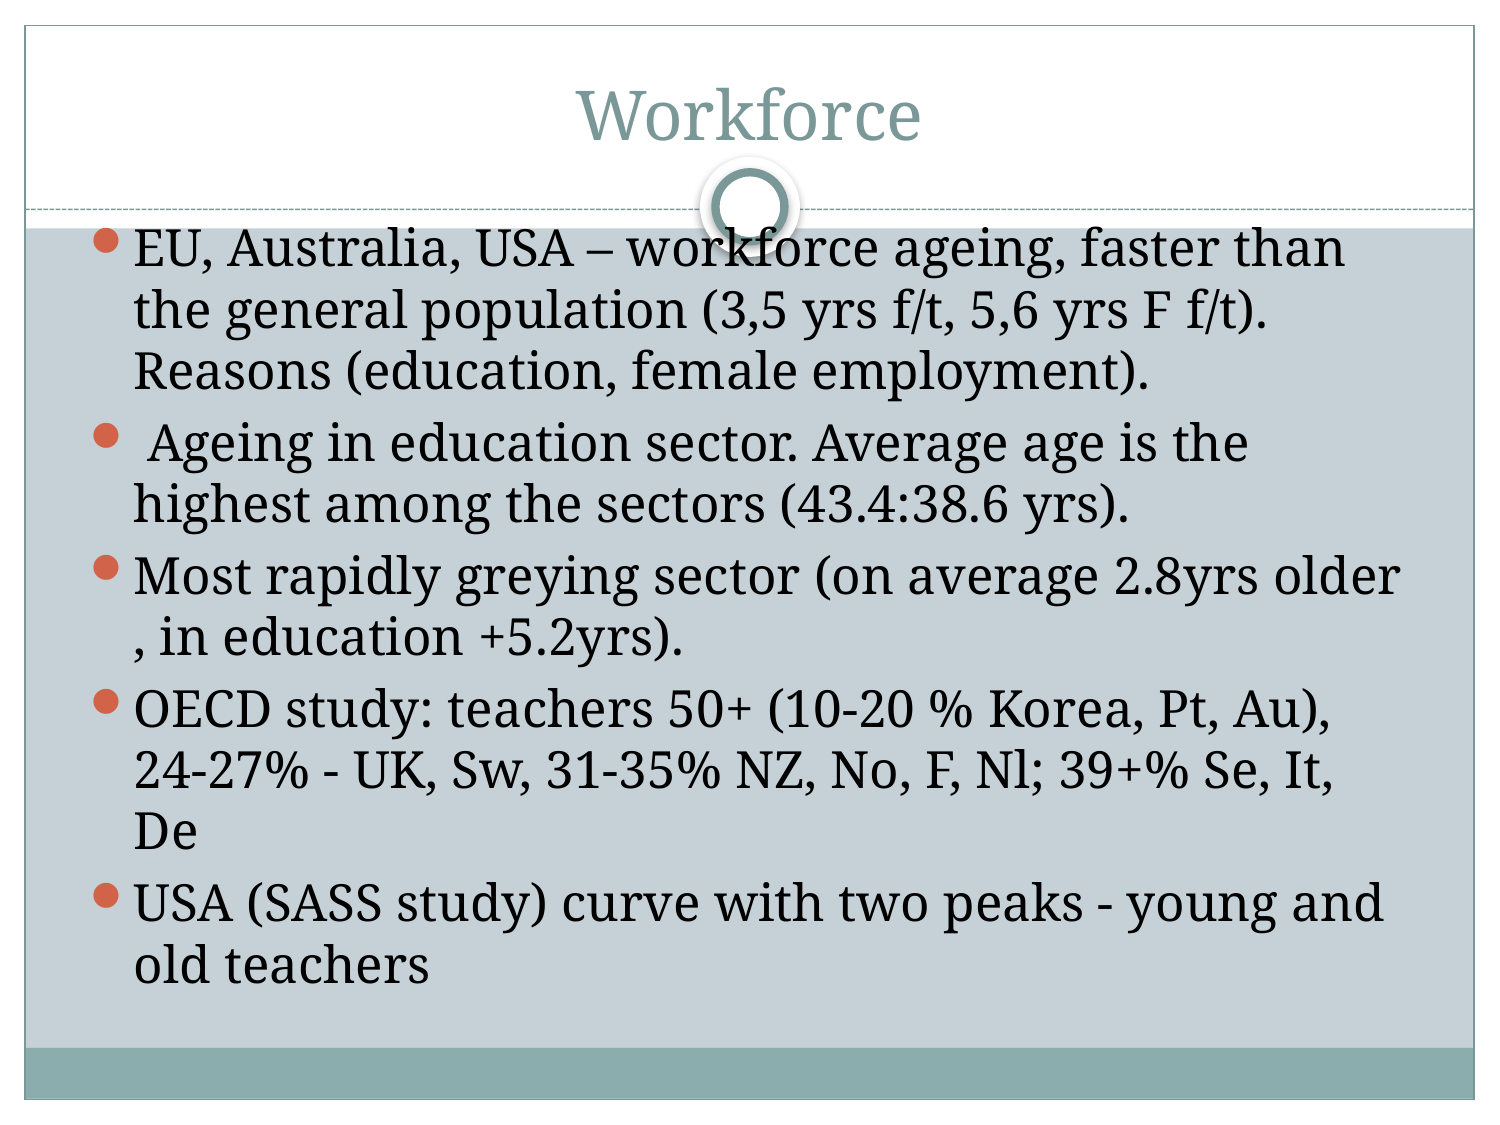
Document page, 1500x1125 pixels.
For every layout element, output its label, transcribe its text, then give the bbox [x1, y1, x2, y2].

title Workforce [49, 37, 1450, 162]
list EU, Australia, USA – workforce ageing, faster than the general population (3,5 yrs f/t, 5,6 yrs F f/t). Reasons (education, female employment). Ageing in education sector. Average age is the highest among the sectors (43.4:38.6 yrs). Most rapidly greying sector (on average 2.8yrs older , in education +5.2yrs). OECD study: teachers 50+ (10-20 % Korea, Pt, Au), 24-27% - UK, Sw, 31-35% NZ, No, F, Nl; 39+% Se, It, De USA (SASS study) curve with two peaks - young and old teachers [75, 208, 1425, 1005]
